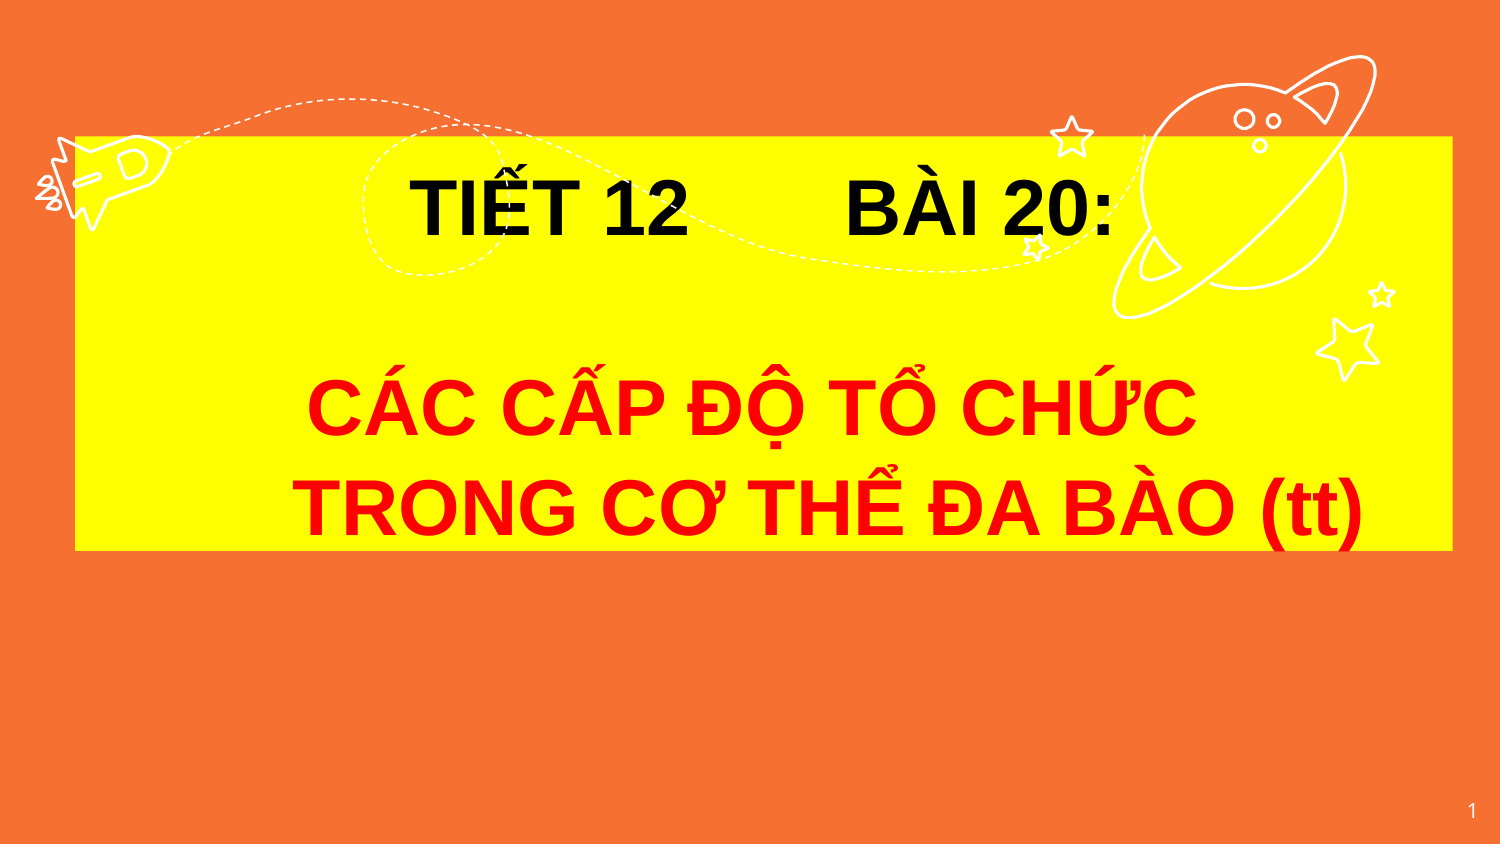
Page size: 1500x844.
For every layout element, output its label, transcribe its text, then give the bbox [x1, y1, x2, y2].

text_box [47, 121, 156, 229]
text_box [167, 99, 1108, 276]
title TIẾT 12 BÀI 20: CÁC CẤP ĐỘ TỔ CHỨC TRONG CƠ THỂ ĐA BÀO (tt) [75, 136, 1453, 551]
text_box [1113, 56, 1376, 318]
slide_number 1 [1403, 779, 1494, 844]
